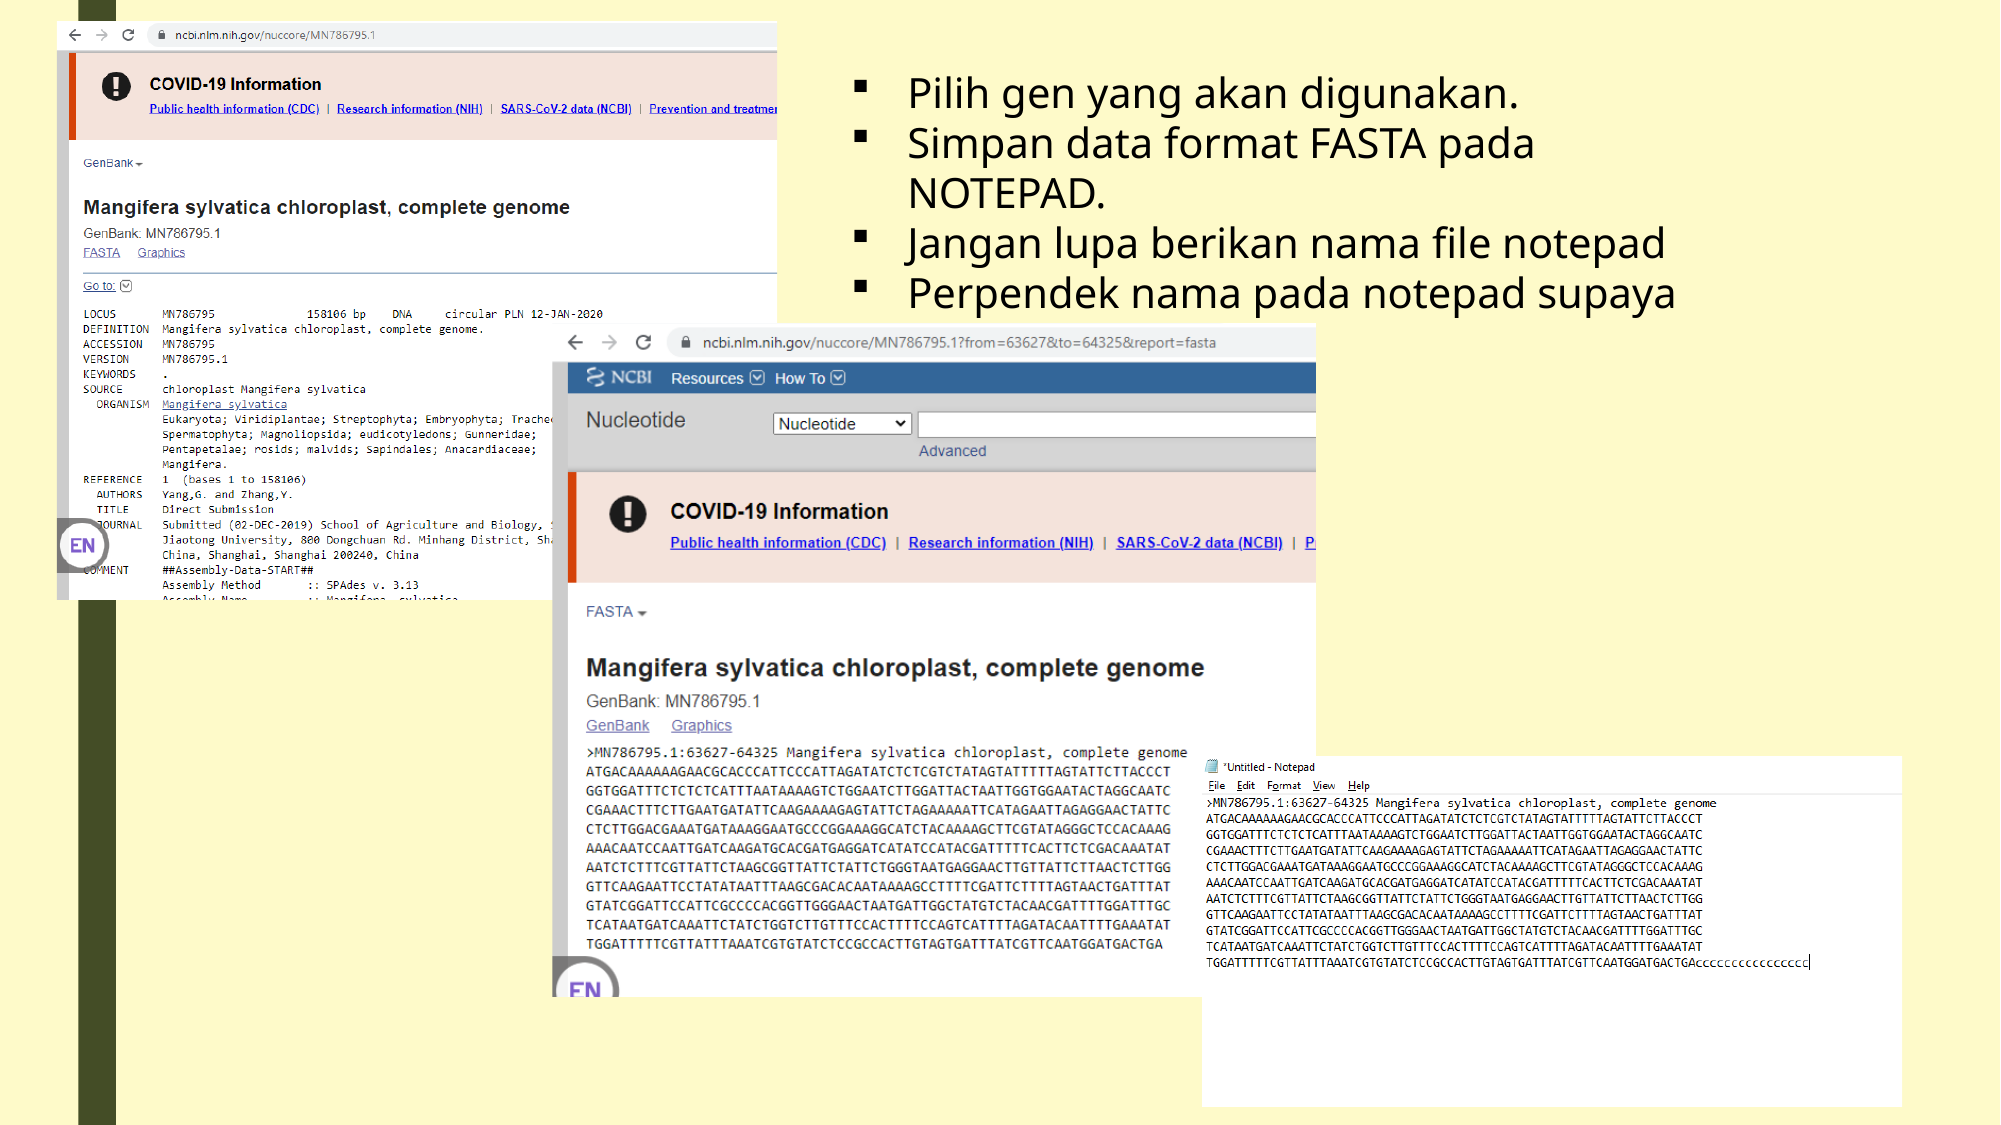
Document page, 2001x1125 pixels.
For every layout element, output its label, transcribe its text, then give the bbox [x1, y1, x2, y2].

text_box Pilih gen yang akan digunakan. Simpan data format FASTA pada NOTEPAD. Jangan lupa berikan nama file notepad Perpendek nama pada notepad supaya tidak terlalu panjang [836, 59, 1732, 419]
picture [56, 20, 1903, 1107]
